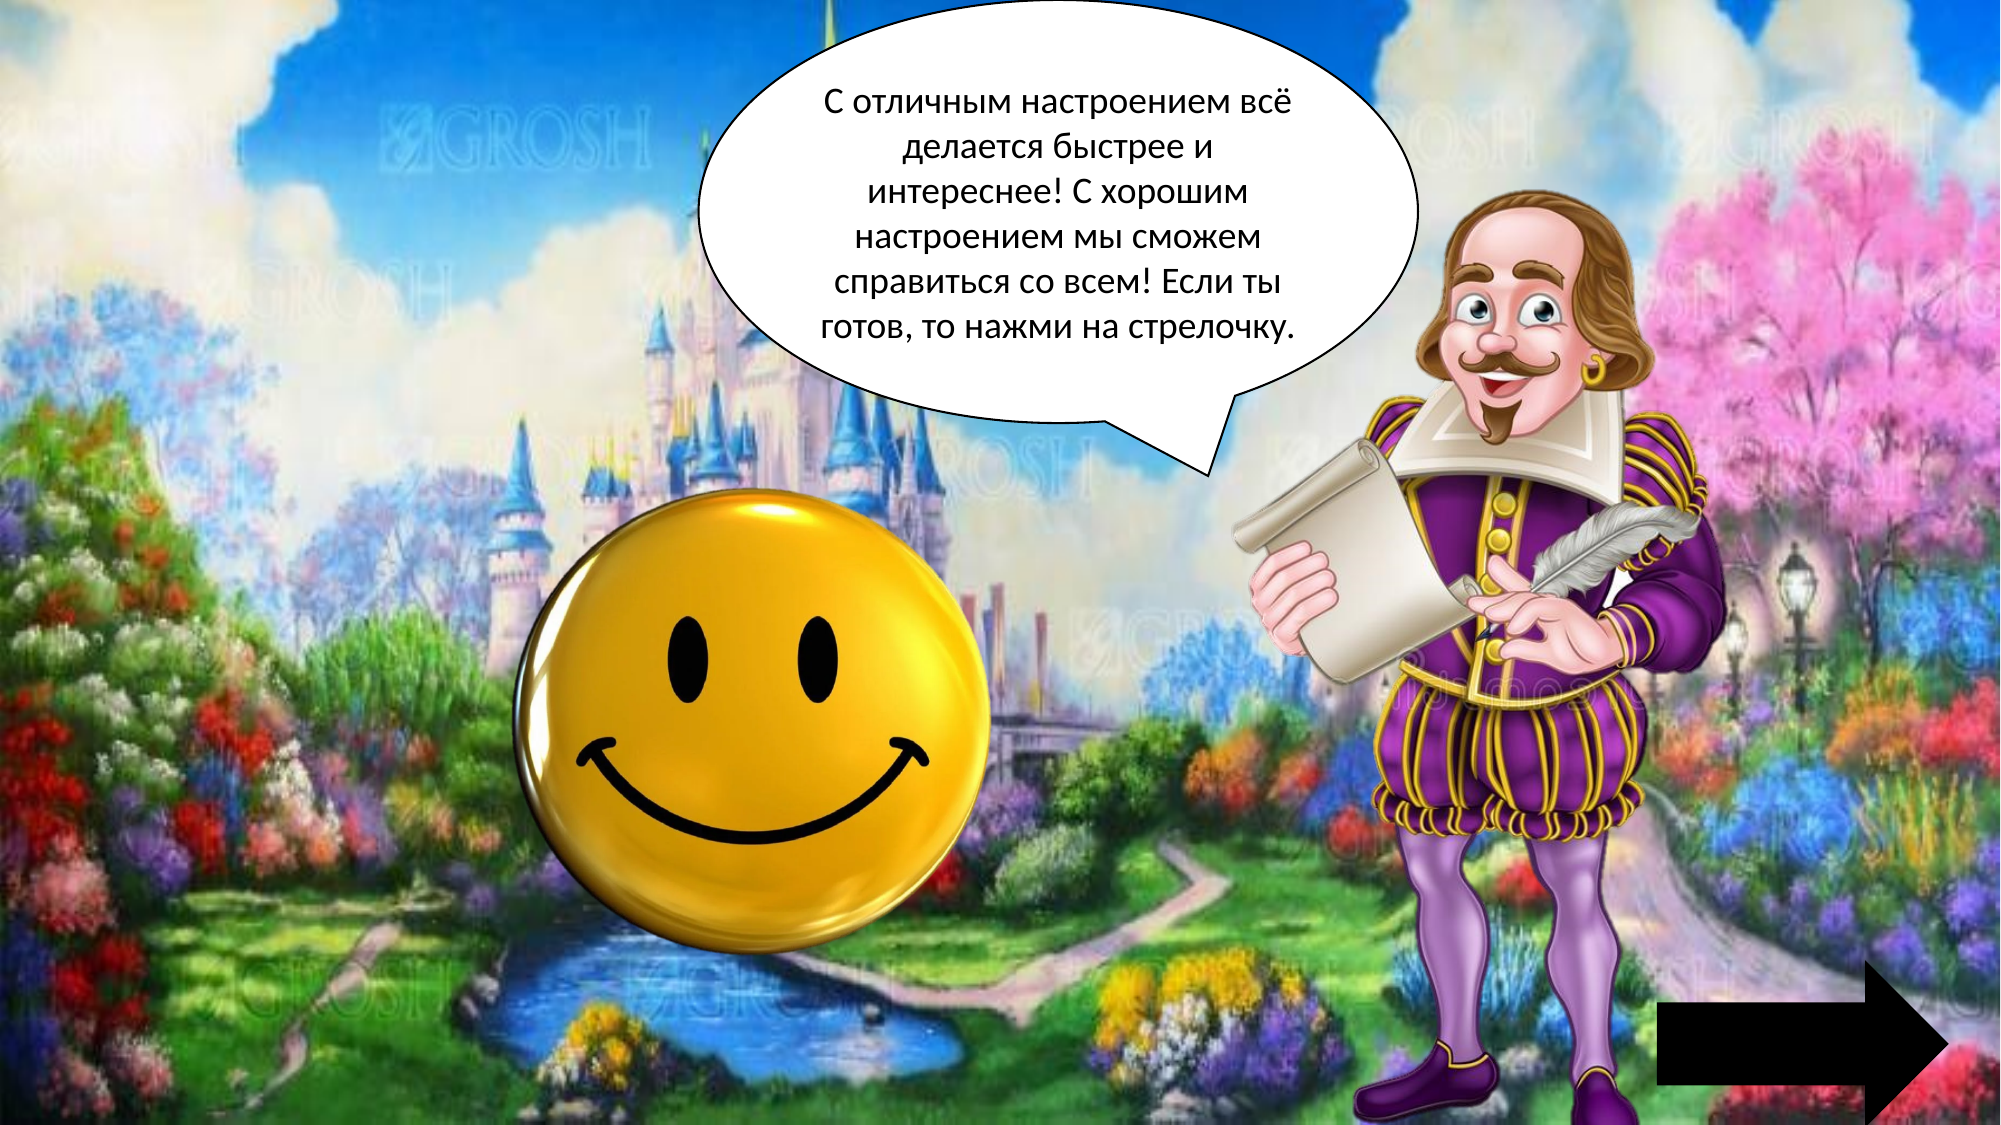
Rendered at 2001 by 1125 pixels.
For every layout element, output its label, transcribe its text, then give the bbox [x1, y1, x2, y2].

text_box С отличным настроением всё делается быстрее и интереснее! С хорошим настроением мы сможем справиться со всем! Если ты готов, то нажми на стрелочку. [698, 0, 1407, 473]
text_box [1782, 962, 1948, 1125]
picture [0, 0, 2001, 1125]
